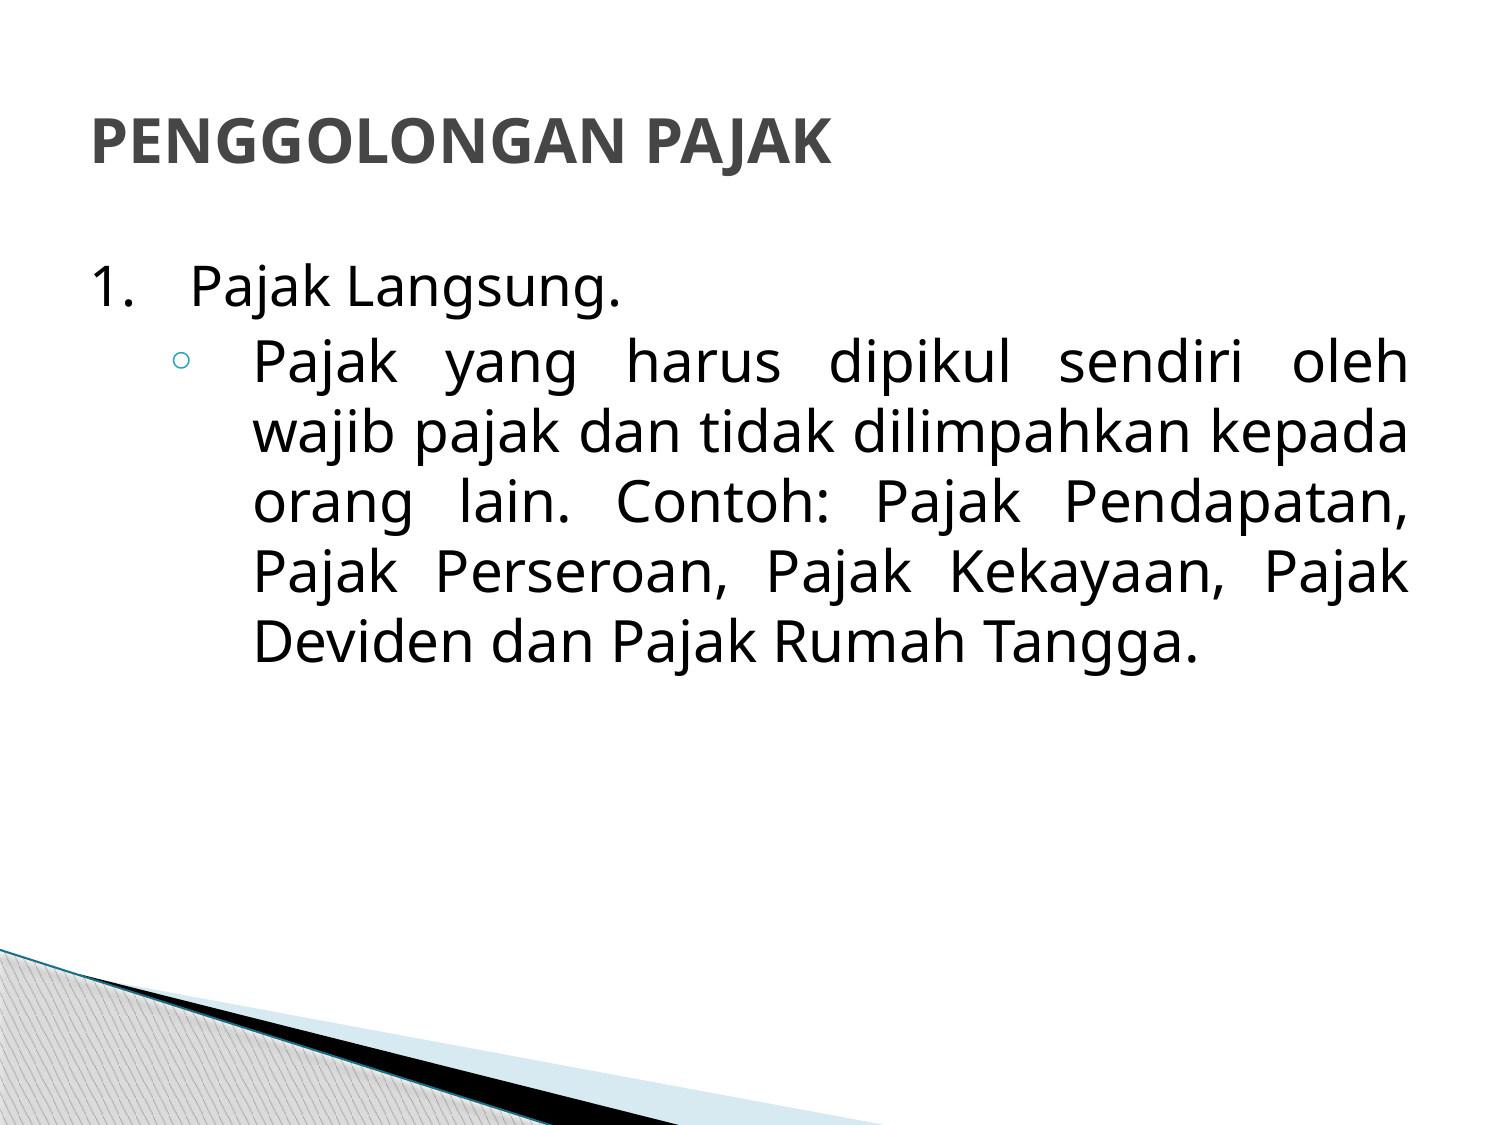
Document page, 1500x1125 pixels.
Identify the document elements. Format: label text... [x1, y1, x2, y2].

list 1. Pajak Langsung. Pajak yang harus dipikul sendiri oleh wajib pajak dan tidak dilimpahkan kepada orang lain. Contoh: Pajak Pendapatan, Pajak Perseroan, Pajak Kekayaan, Pajak Deviden dan Pajak Rumah Tangga. [75, 243, 1425, 986]
title PENGGOLONGAN PAJAK [75, 45, 1425, 233]
